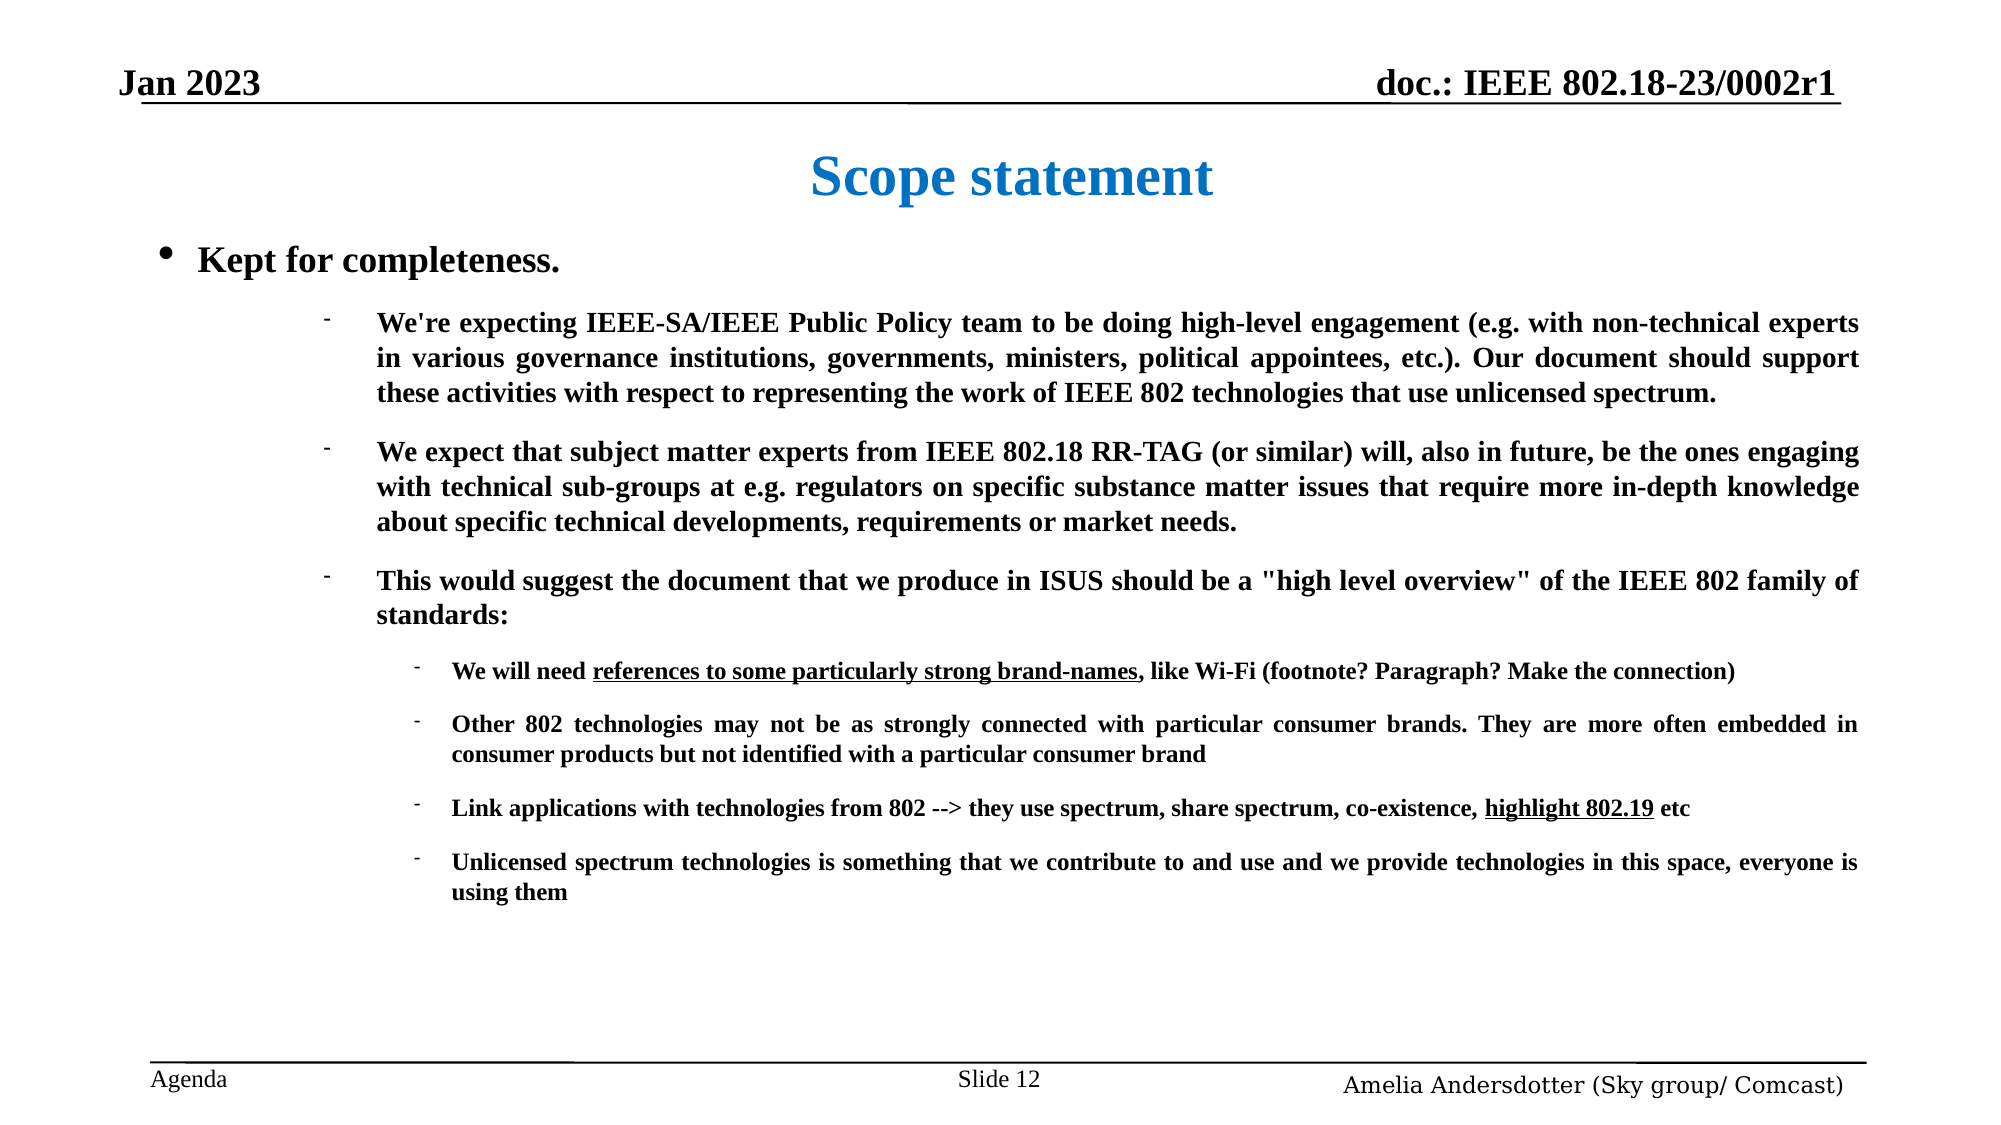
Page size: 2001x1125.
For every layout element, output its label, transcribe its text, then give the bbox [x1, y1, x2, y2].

text_box Amelia Andersdotter (Sky group/ Comcast) [1299, 1062, 1860, 1104]
title Scope statement [162, 99, 1863, 227]
list Kept for completeness. We're expecting IEEE-SA/IEEE Public Policy team to be doing high-level engagement (e.g. with non-technical experts in various governance institutions, governments, ministers, political appointees, etc.). Our document should support these activities with respect to representing the work of IEEE 802 technologies that use unlicensed spectrum. We expect that subject matter experts from IEEE 802.18 RR-TAG (or similar) will, also in future, be the ones engaging with technical sub-groups at e.g. regulators on specific substance matter issues that require more in-depth knowledge about specific technical developments, requirements or market needs. This would suggest the document that we produce in ISUS should be a "high level overview" of the IEEE 802 family of standards: We will need references to some particularly strong brand-names, like Wi-Fi (footnote? Paragraph? Make the connection) Other 802 technologies may not be as strongly connected with particular consumer brands. They are more often embedded in consumer products but not identified with a particular consumer brand Link applications with technologies from 802 --> they use spectrum, share spectrum, co-existence, highlight 802.19 etc Unlicensed spectrum technologies is something that we contribute to and use and we provide technologies in this space, everyone is using them [144, 227, 1875, 1034]
slide_number Slide 12 [933, 1062, 1066, 1122]
